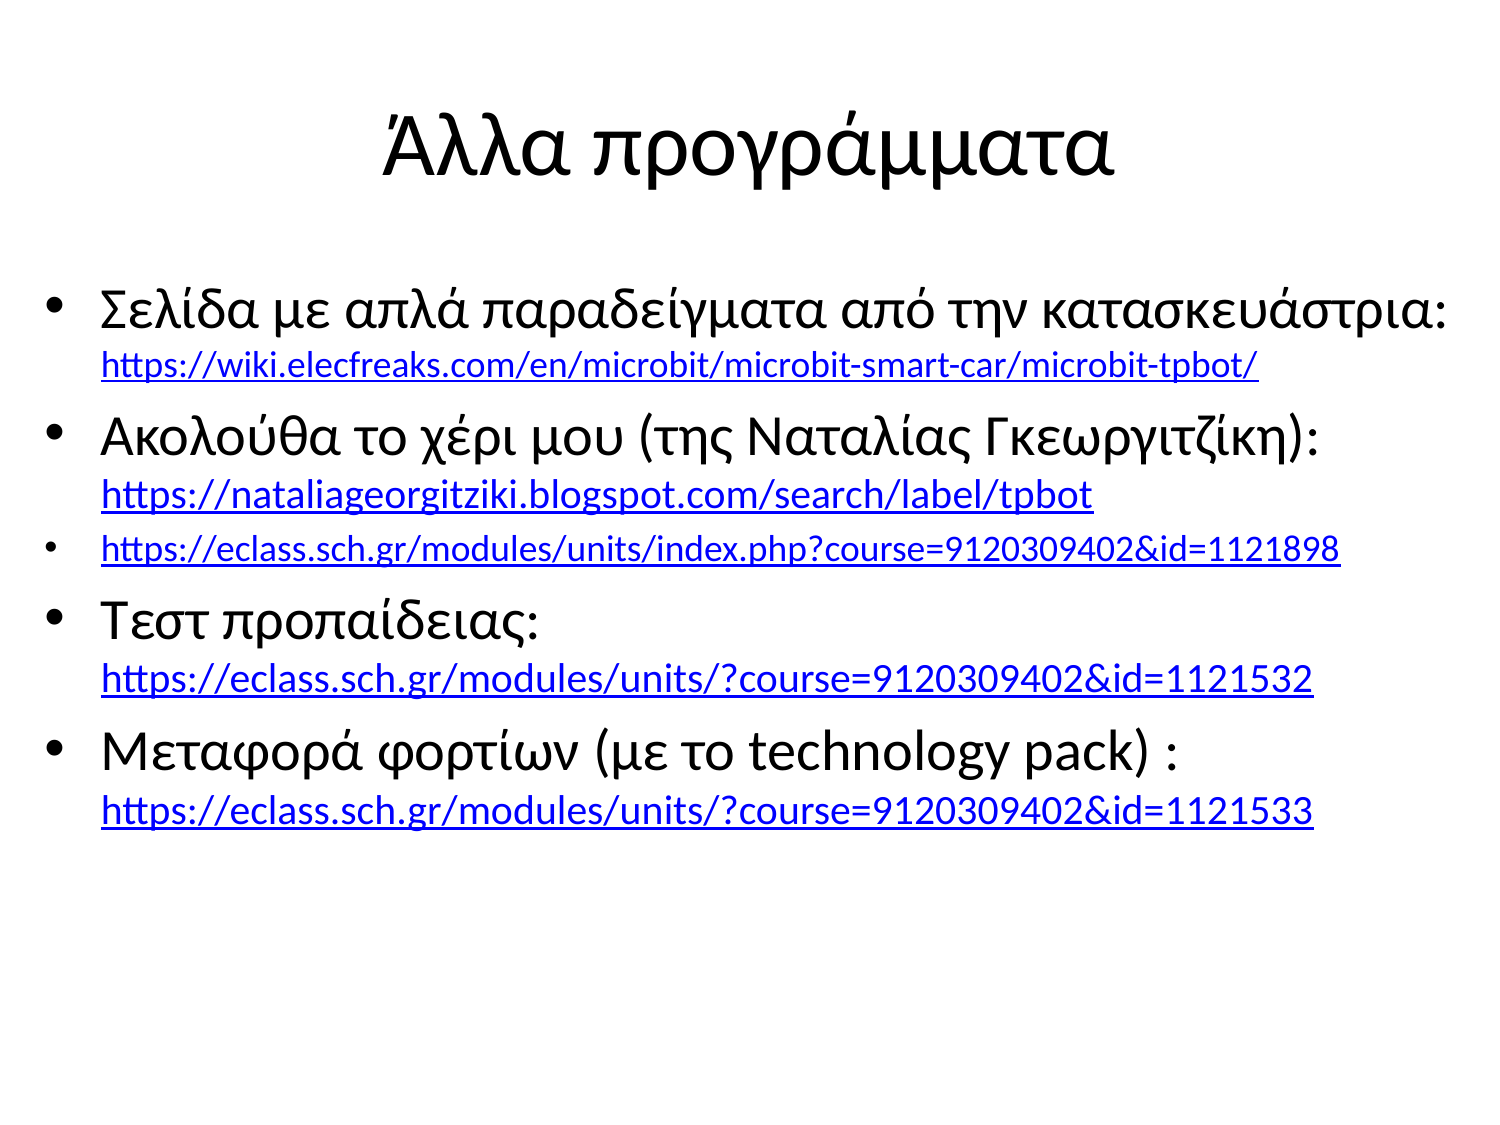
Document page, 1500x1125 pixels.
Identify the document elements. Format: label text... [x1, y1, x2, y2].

list Σελίδα με απλά παραδείγματα από την κατασκευάστρια: https://wiki.elecfreaks.com/en/microbit/microbit-smart-car/microbit-tpbot/ Ακολούθα το χέρι μου (της Ναταλίας Γκεωργιτζίκη): https://nataliageorgitziki.blogspot.com/search/label/tpbot https://eclass.sch.gr/modules/units/index.php?course=9120309402&id=1121898 Τεστ προπαίδειας: https://eclass.sch.gr/modules/units/?course=9120309402&id=1121532 Μεταφορά φορτίων (με το technology pack) : https://eclass.sch.gr/modules/units/?course=9120309402&id=1121533 [29, 262, 1483, 1005]
title Άλλα προγράμματα [75, 45, 1425, 233]
